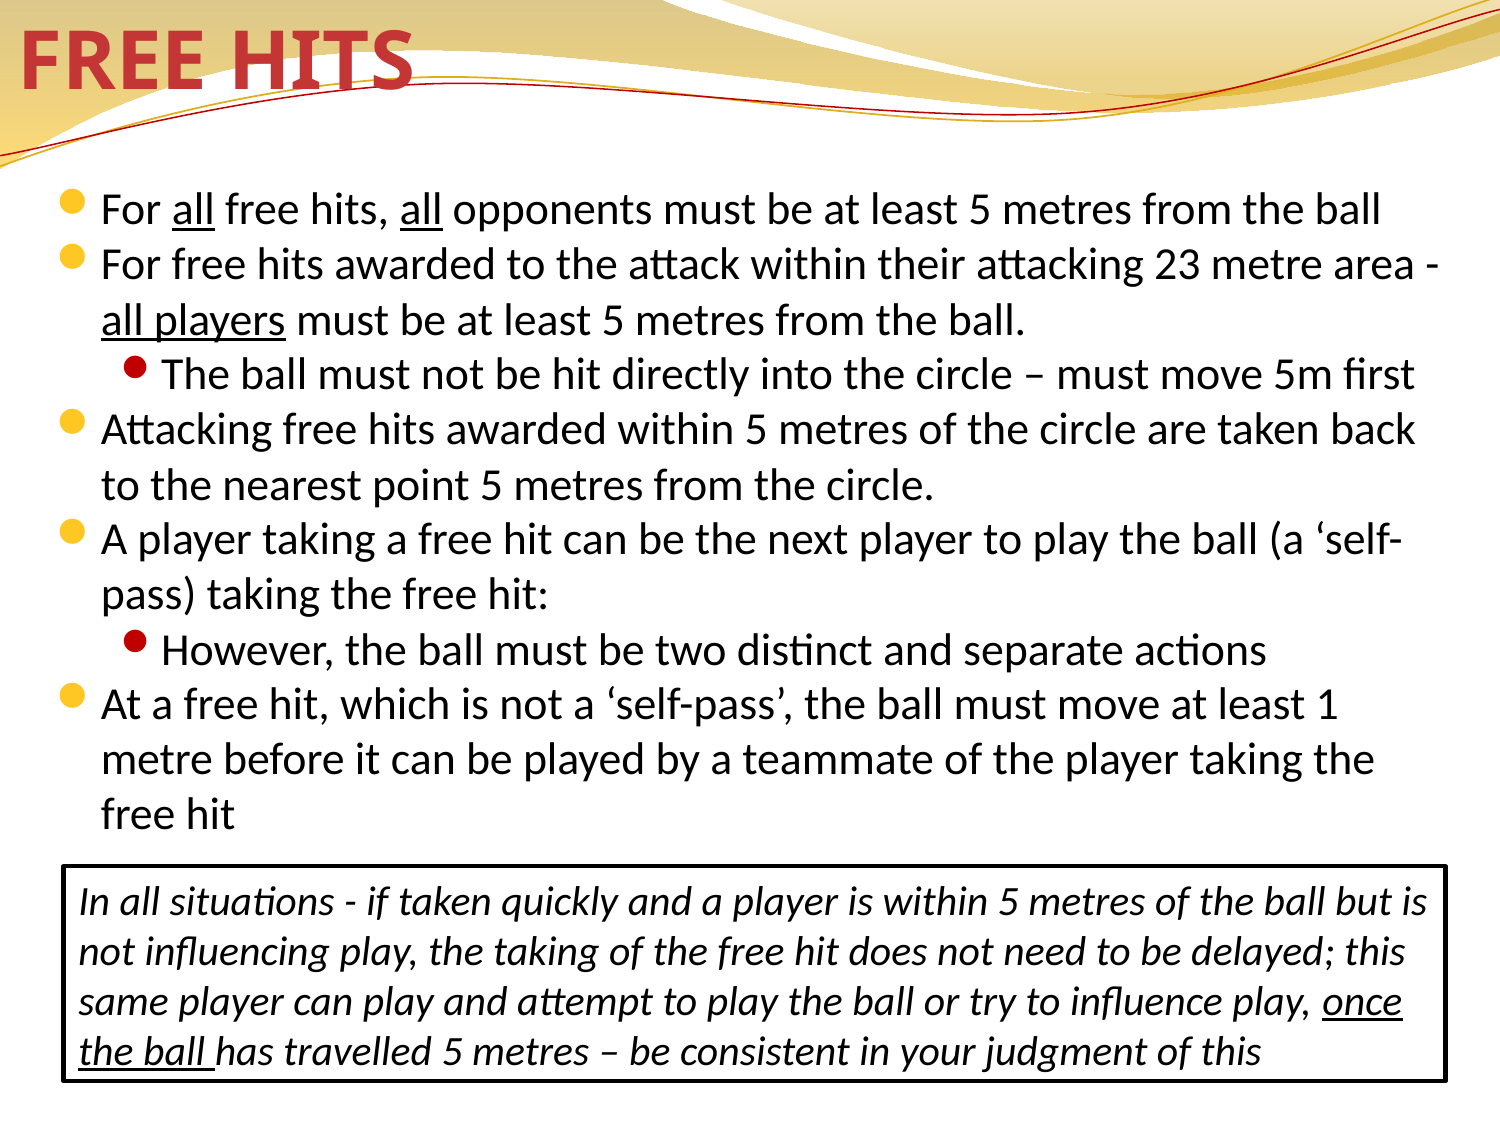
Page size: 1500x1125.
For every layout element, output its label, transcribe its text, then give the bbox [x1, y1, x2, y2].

list For all free hits, all opponents must be at least 5 metres from the ball For free hits awarded to the attack within their attacking 23 metre area - all players must be at least 5 metres from the ball. The ball must not be hit directly into the circle – must move 5m first Attacking free hits awarded within 5 metres of the circle are taken back to the nearest point 5 metres from the circle. A player taking a free hit can be the next player to play the ball (a ‘self-pass) taking the free hit: However, the ball must be two distinct and separate actions At a free hit, which is not a ‘self-pass’, the ball must move at least 1 metre before it can be played by a teammate of the player taking the free hit [40, 171, 1471, 881]
text_box In all situations - if taken quickly and a player is within 5 metres of the ball but is not influencing play, the taking of the free hit does not need to be delayed; this same player can play and attempt to play the ball or try to influence play, once the ball has travelled 5 metres – be consistent in your judgment of this [61, 864, 1448, 1083]
title Free hits [17, 0, 892, 106]
